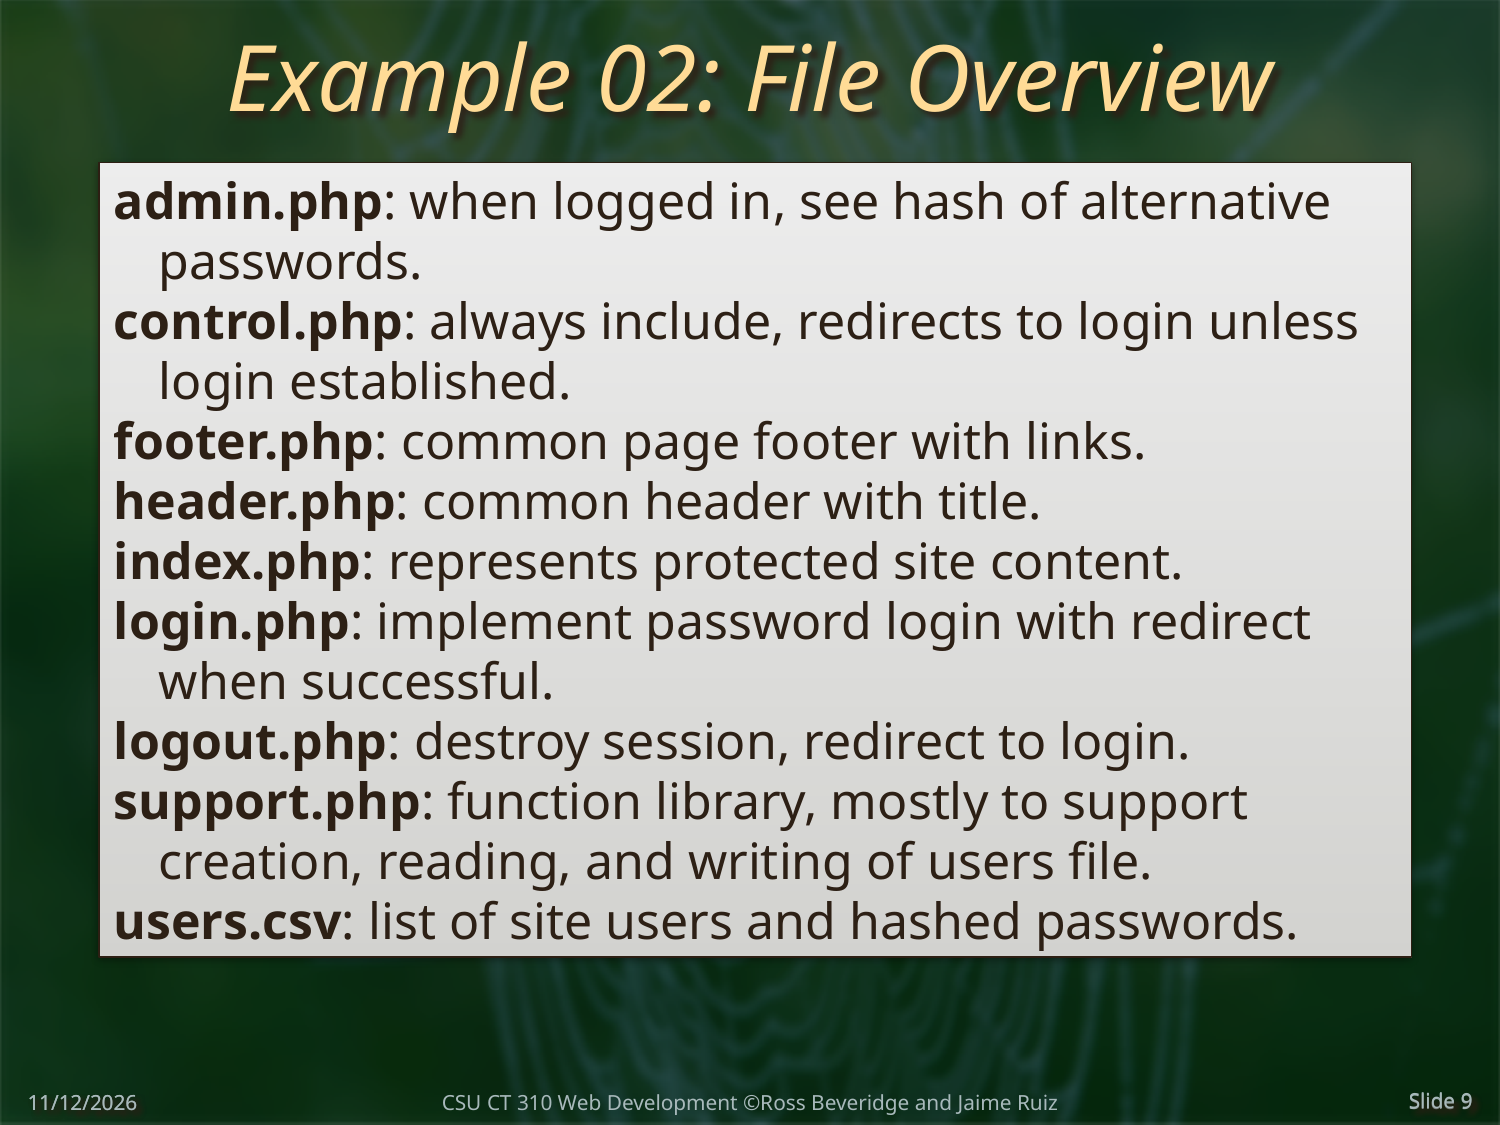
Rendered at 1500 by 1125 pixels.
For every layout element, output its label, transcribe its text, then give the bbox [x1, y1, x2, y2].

footer CSU CT 310 Web Development ©Ross Beveridge and Jaime Ruiz [187, 1065, 1313, 1125]
text_box admin.php: when logged in, see hash of alternative passwords. control.php: always include, redirects to login unless login established. footer.php: common page footer with links. header.php: common header with title. index.php: represents protected site content. login.php: implement password login with redirect when successful. logout.php: destroy session, redirect to login. support.php: function library, mostly to support creation, reading, and writing of users file. users.csv: list of site users and hashed passwords. [98, 162, 1412, 958]
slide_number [12, 1064, 188, 1125]
title Example 02: File Overview [62, 24, 1438, 213]
picture [0, 0, 1500, 1125]
slide_number Slide 9 [1324, 1064, 1488, 1125]
